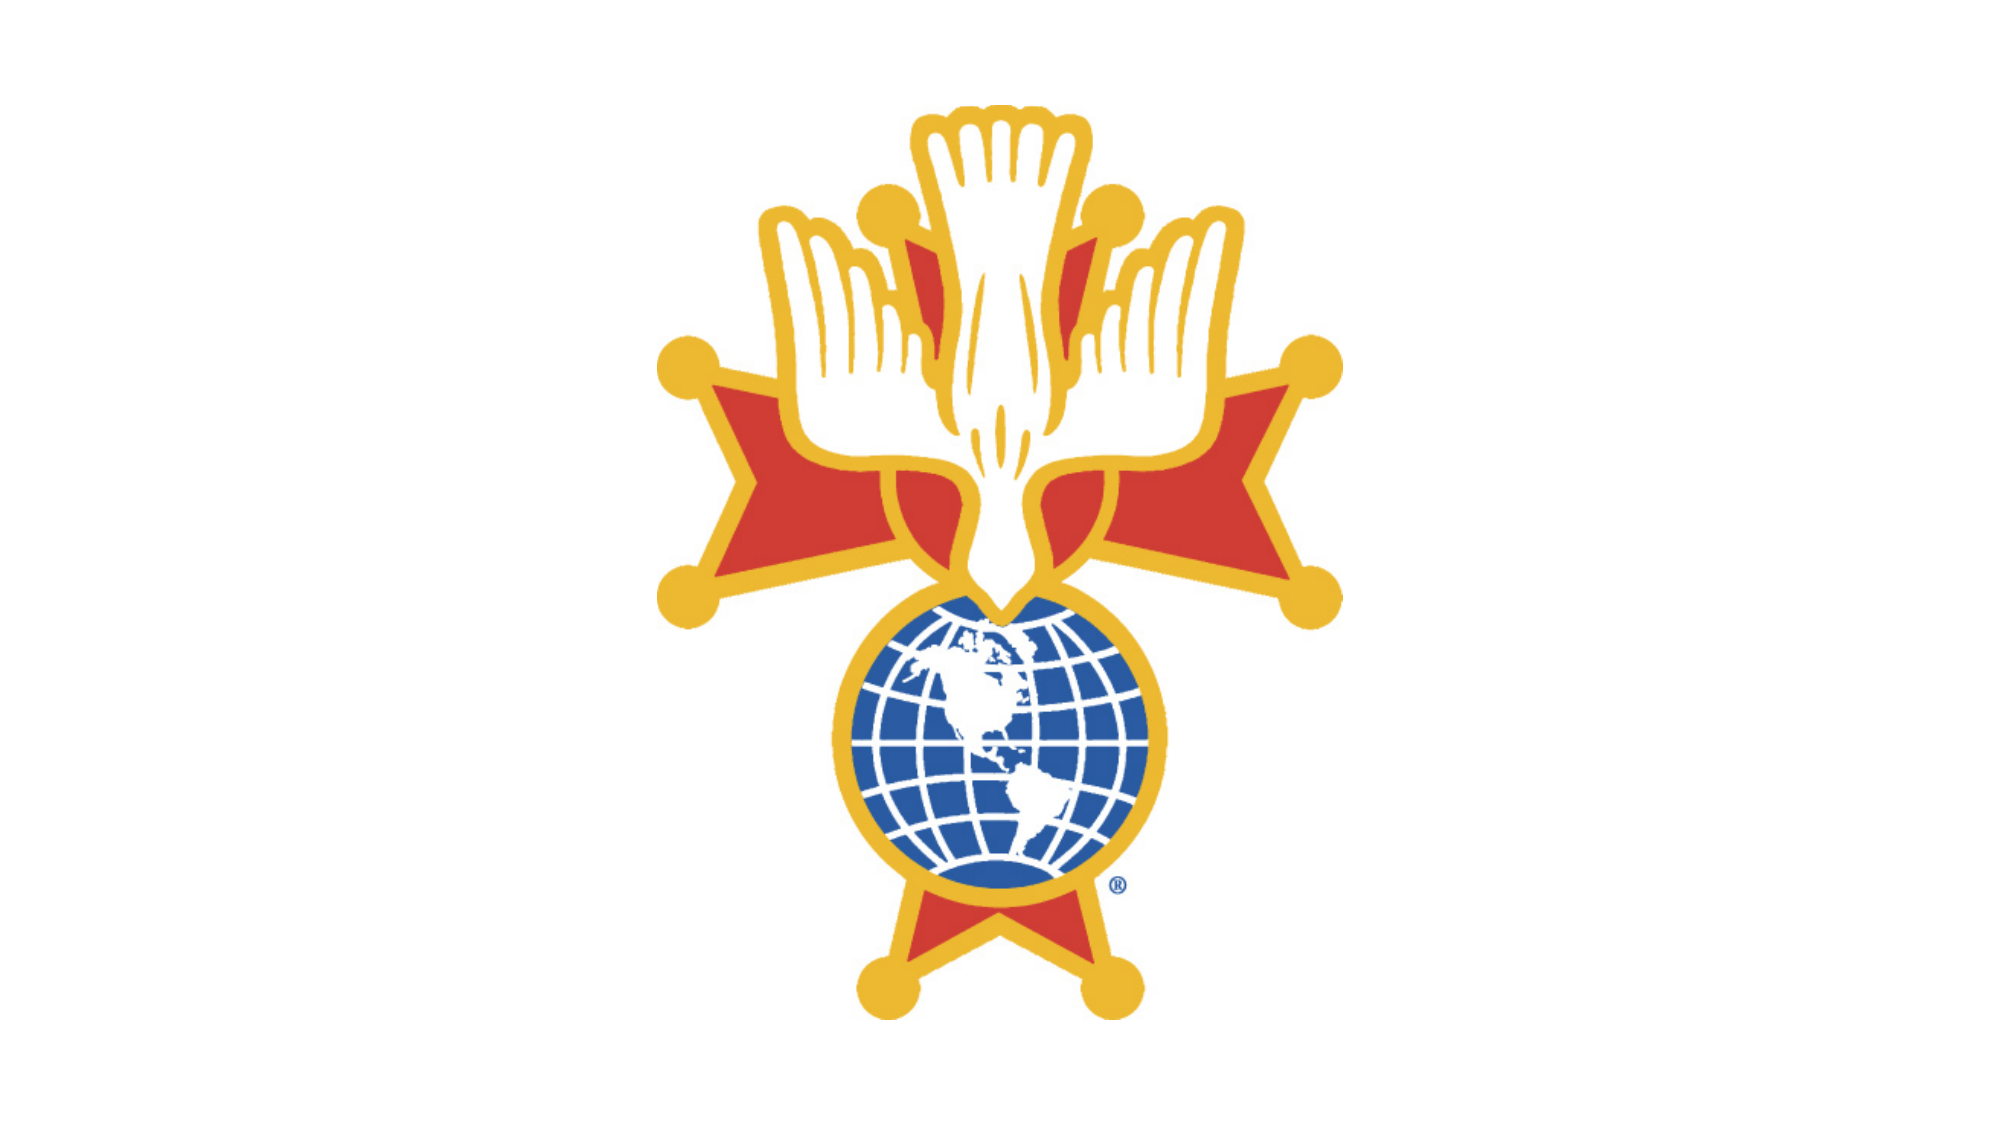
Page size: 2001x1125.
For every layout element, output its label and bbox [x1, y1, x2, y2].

picture [657, 105, 1343, 1020]
